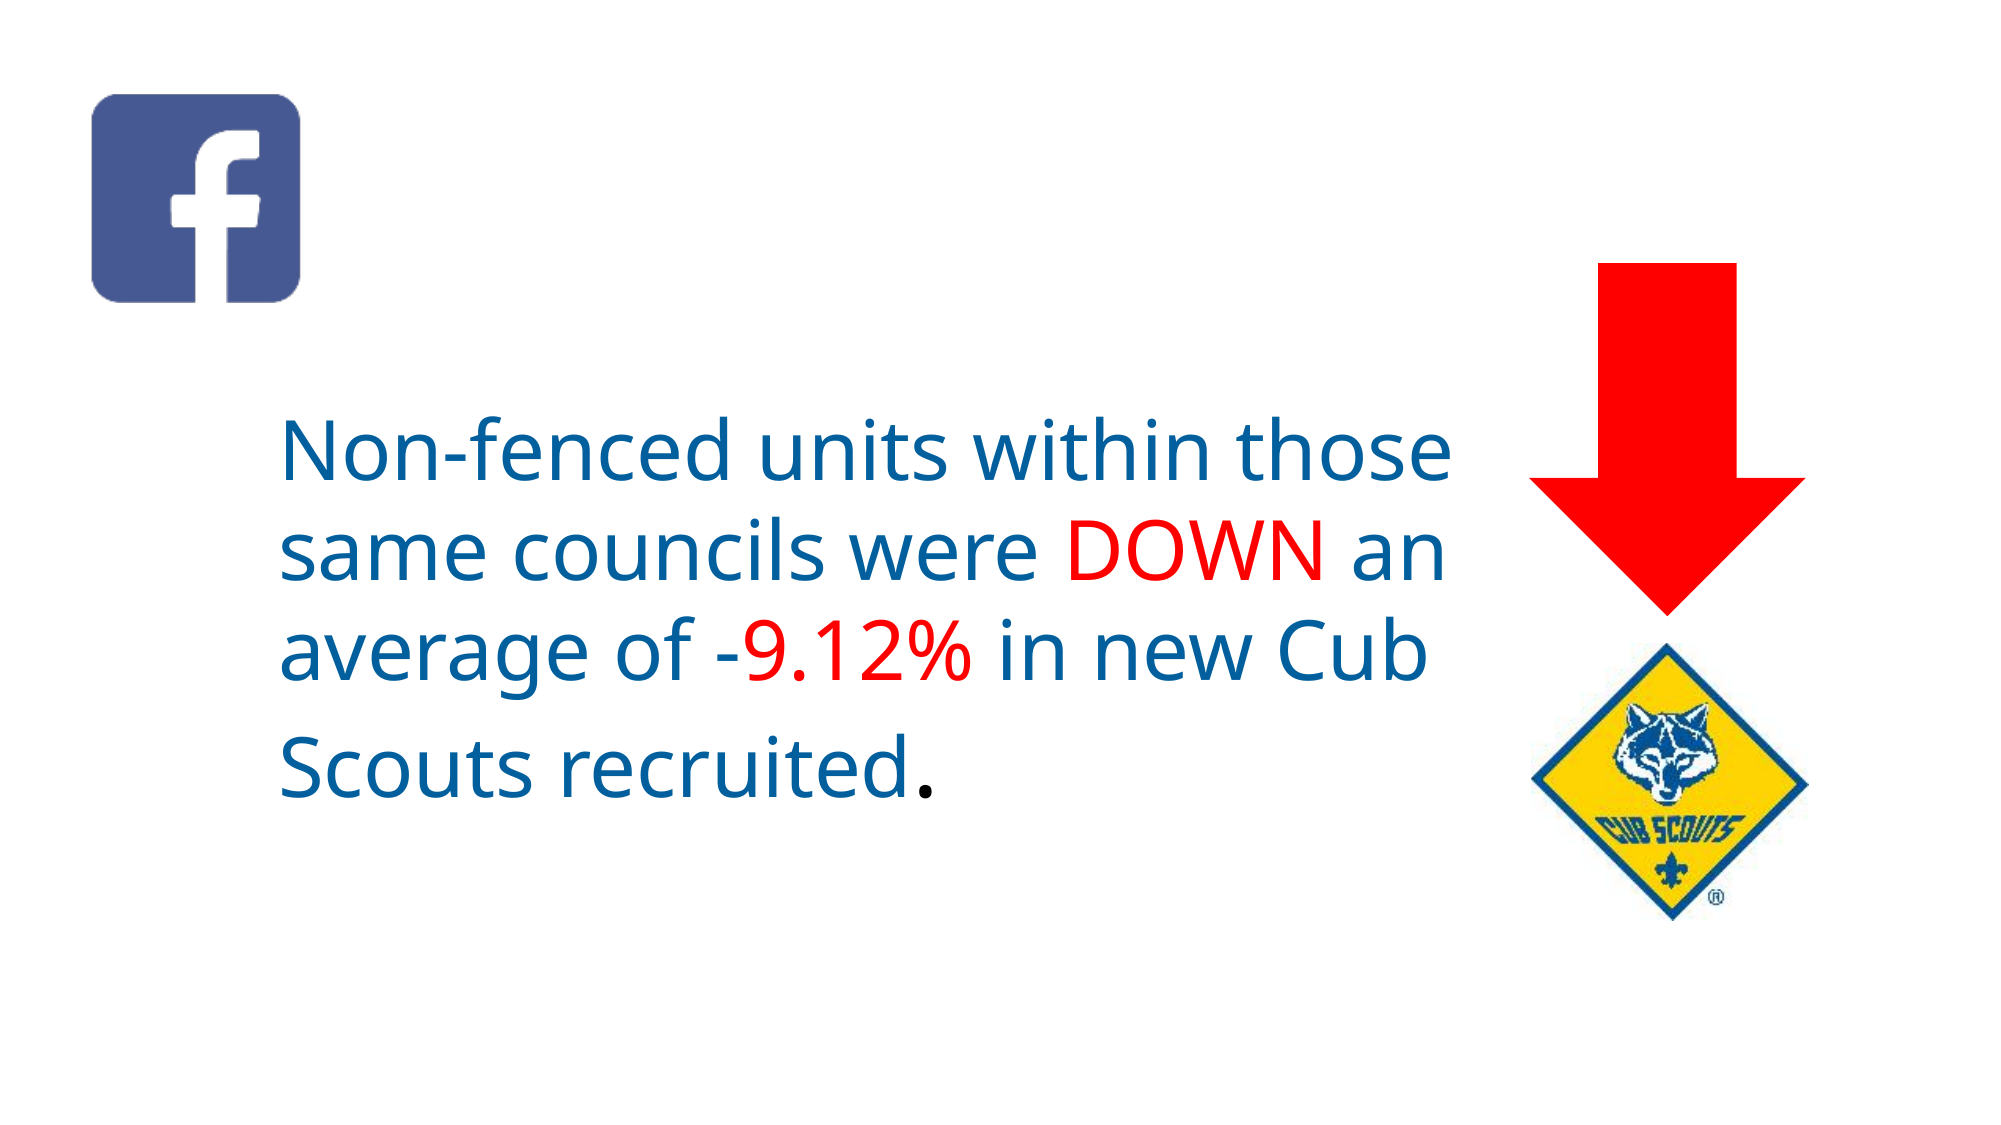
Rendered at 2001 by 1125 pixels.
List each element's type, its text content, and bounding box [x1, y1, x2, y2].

text_box [1526, 262, 1809, 618]
picture [1531, 643, 1809, 921]
title Non-fenced units within those same councils were DOWN an average of -9.12% in new Cub Scouts recruited. [263, 389, 1491, 861]
picture [53, 35, 330, 361]
